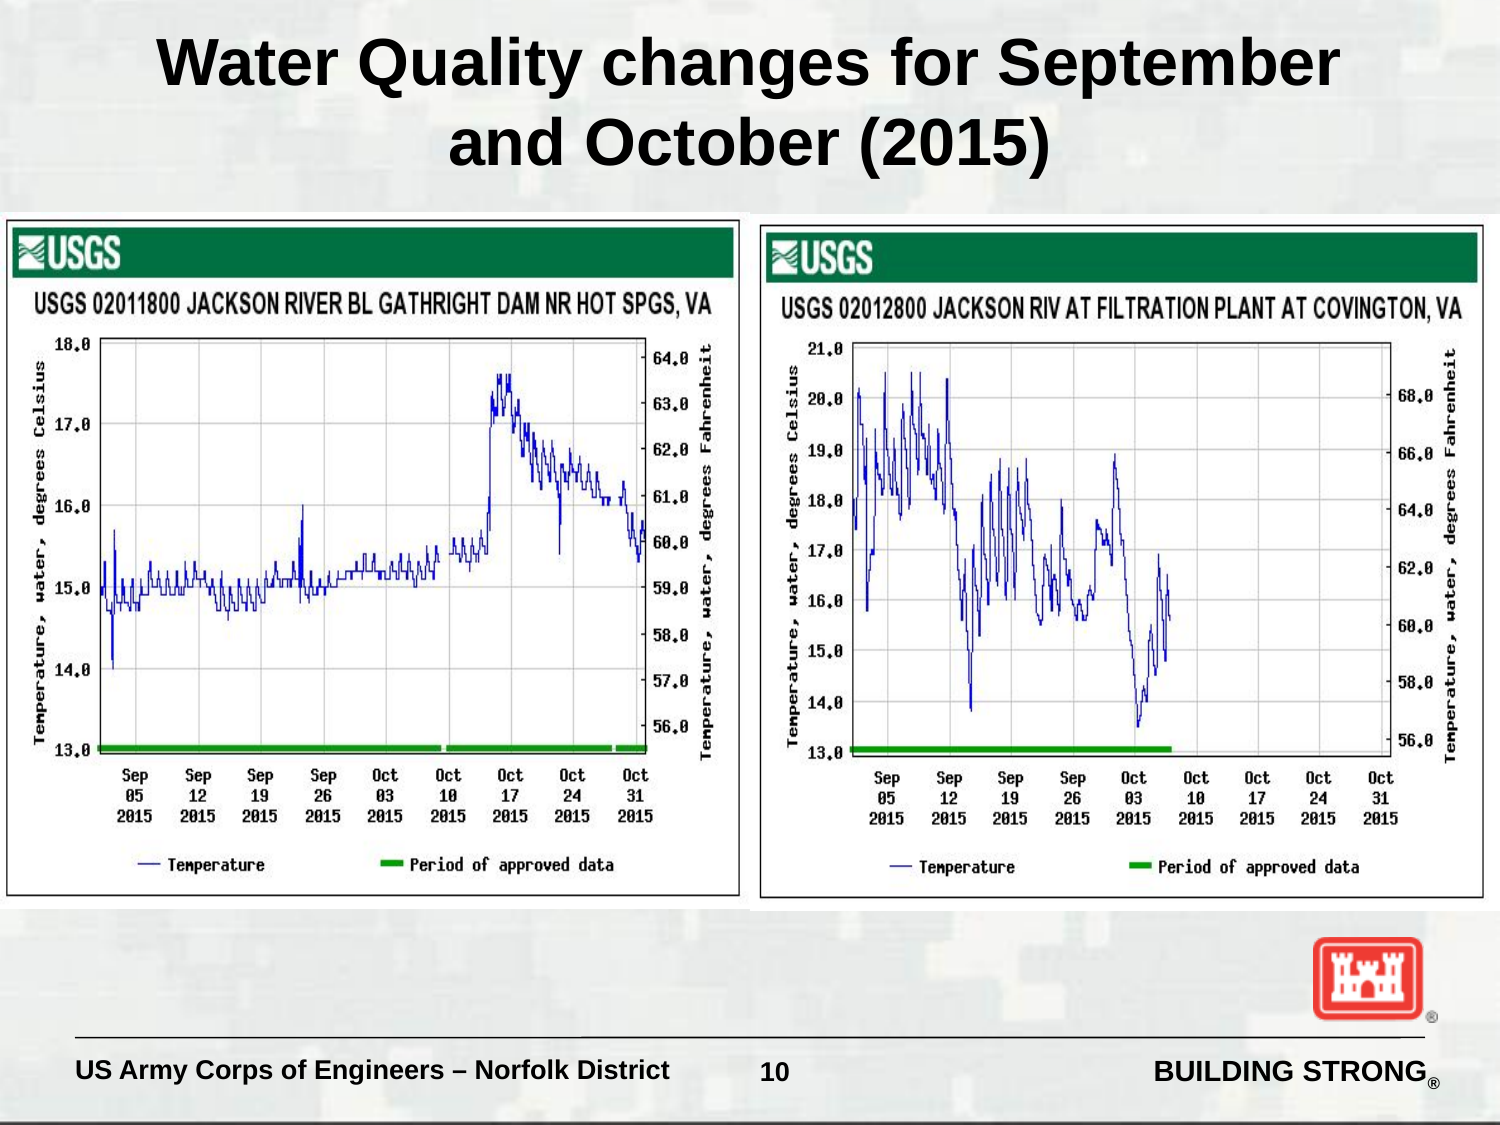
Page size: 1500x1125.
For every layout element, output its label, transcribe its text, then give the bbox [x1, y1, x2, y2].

picture [0, 0, 1500, 1125]
slide_number 10 [599, 1046, 951, 1125]
title Water Quality changes for September and October (2015) [74, 44, 1426, 213]
